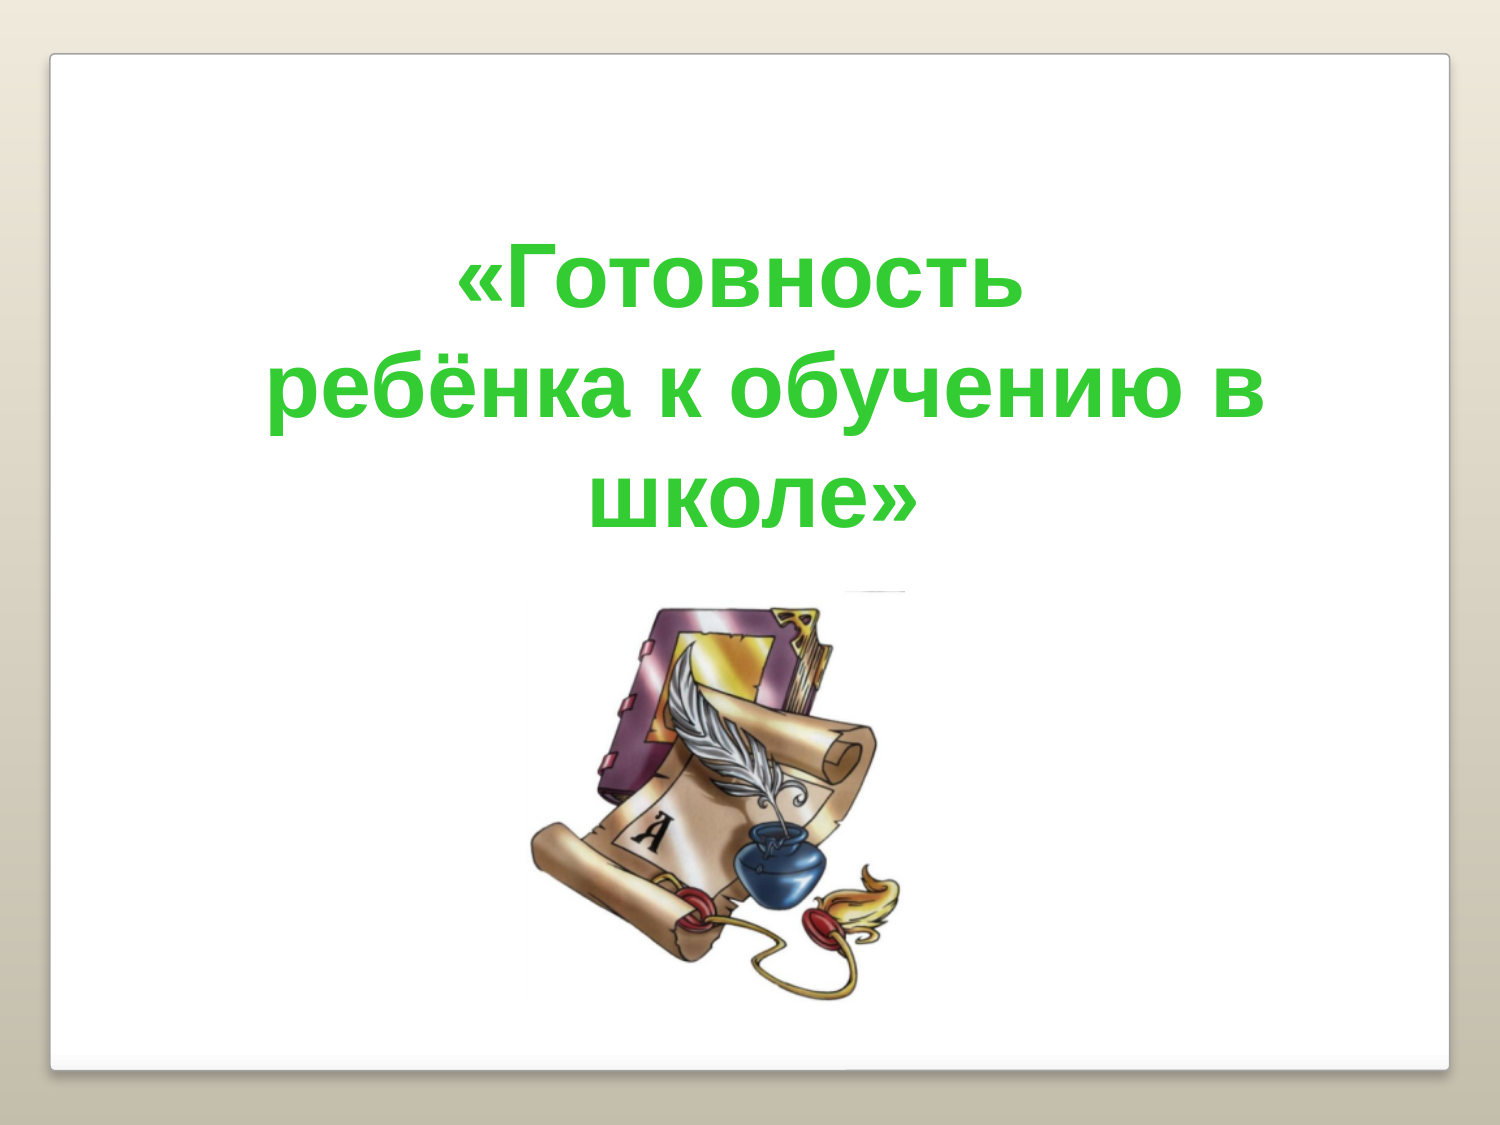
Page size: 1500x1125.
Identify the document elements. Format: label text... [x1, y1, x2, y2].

title «Готовность ребёнка к обучению в школе» [115, 149, 1391, 554]
picture [525, 590, 905, 1003]
